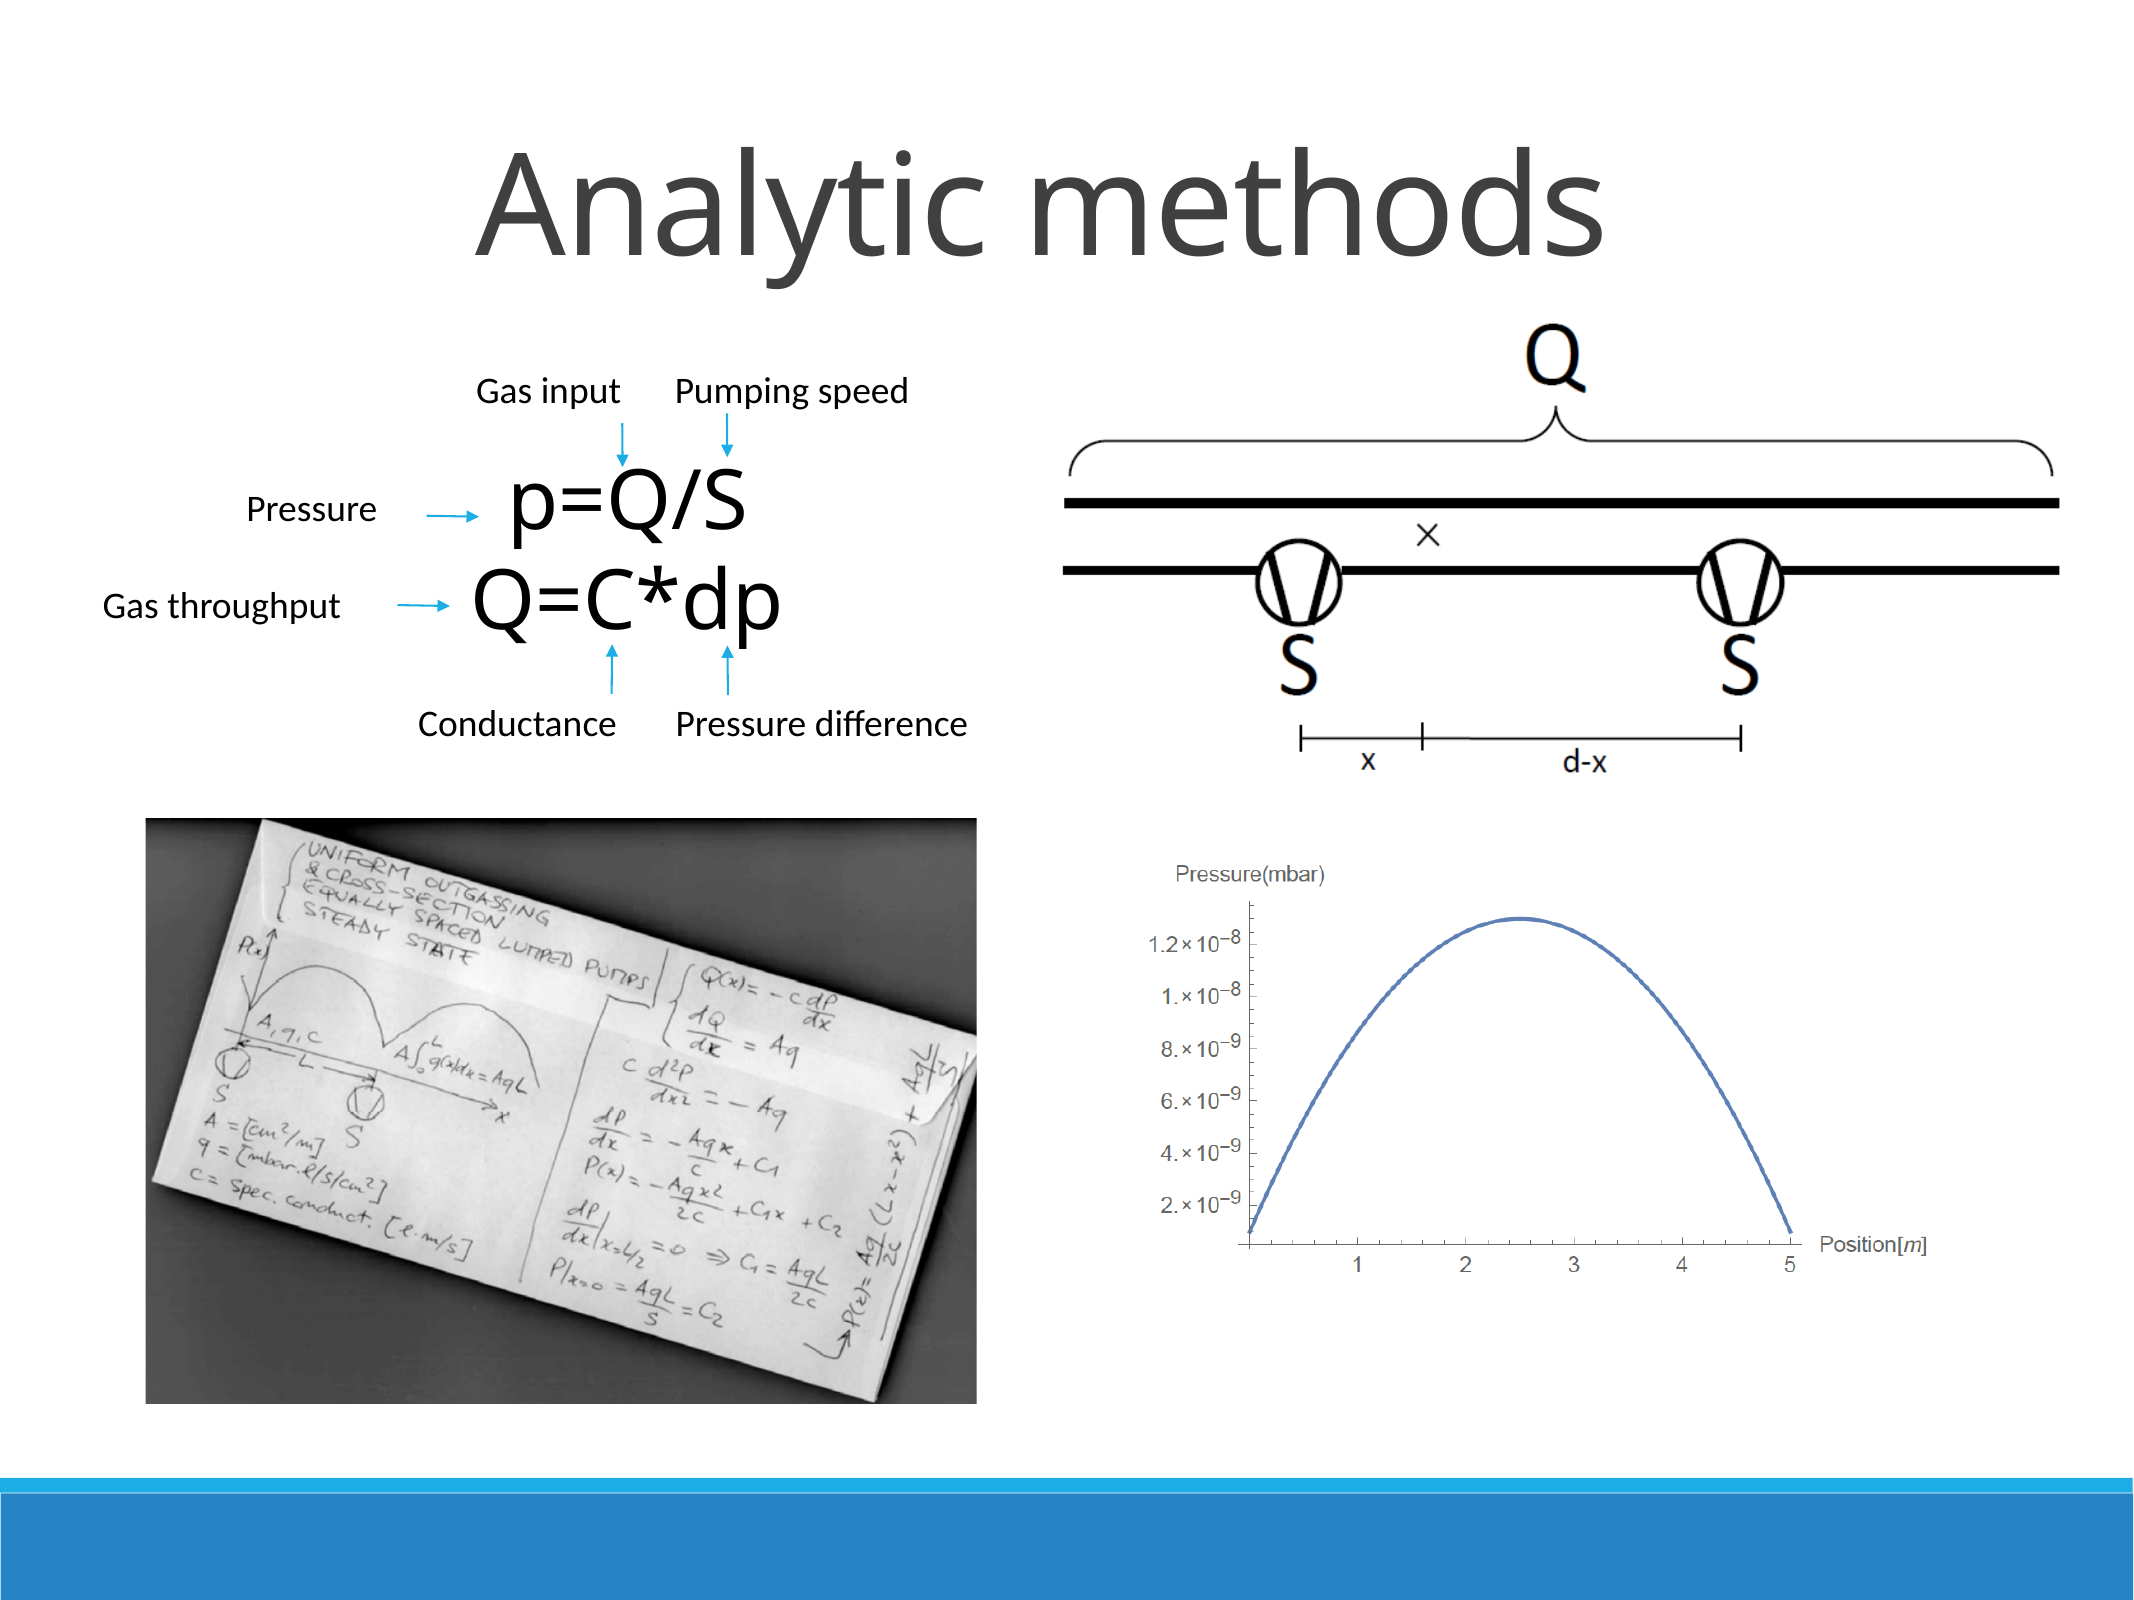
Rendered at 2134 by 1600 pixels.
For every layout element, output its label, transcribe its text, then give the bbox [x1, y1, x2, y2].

picture [1136, 858, 1932, 1284]
text_box Pressure difference [660, 691, 984, 751]
title Analytic methods [177, 54, 1907, 292]
text_box Gas throughput [87, 573, 357, 633]
text_box Pressure [231, 476, 393, 536]
picture [145, 817, 978, 1404]
text_box p=Q/S Q=C*dp [385, 438, 870, 654]
picture [1048, 310, 2072, 784]
text_box Gas input [461, 358, 637, 419]
text_box Conductance [403, 691, 633, 752]
text_box Pumping speed [660, 358, 925, 419]
